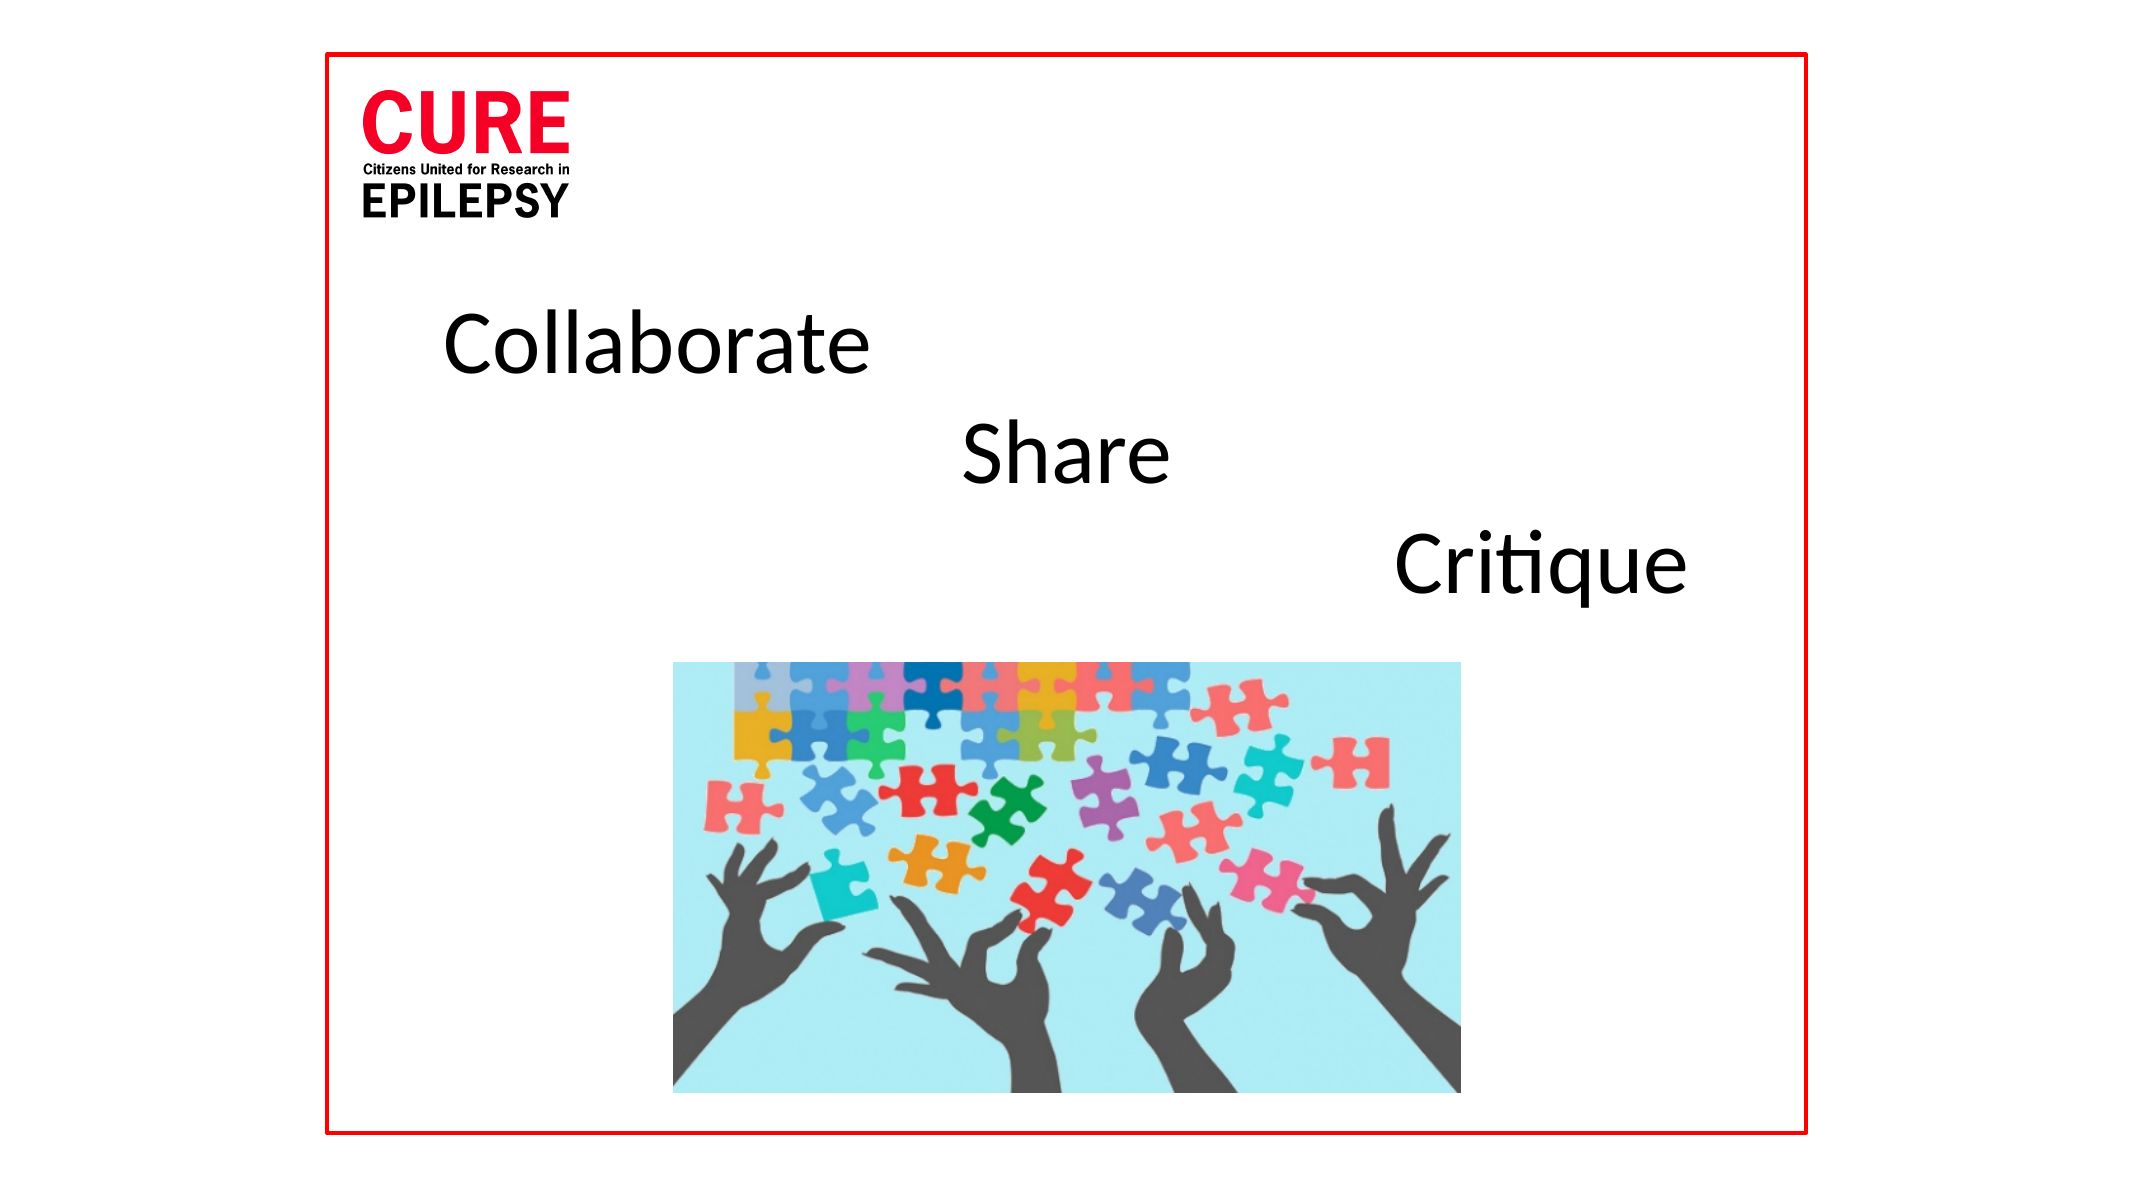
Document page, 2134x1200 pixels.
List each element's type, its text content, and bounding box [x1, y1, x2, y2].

picture [672, 662, 1461, 1093]
text_box [325, 52, 1808, 1135]
picture [363, 90, 570, 227]
text_box Collaborate Share Critique [428, 274, 1705, 620]
